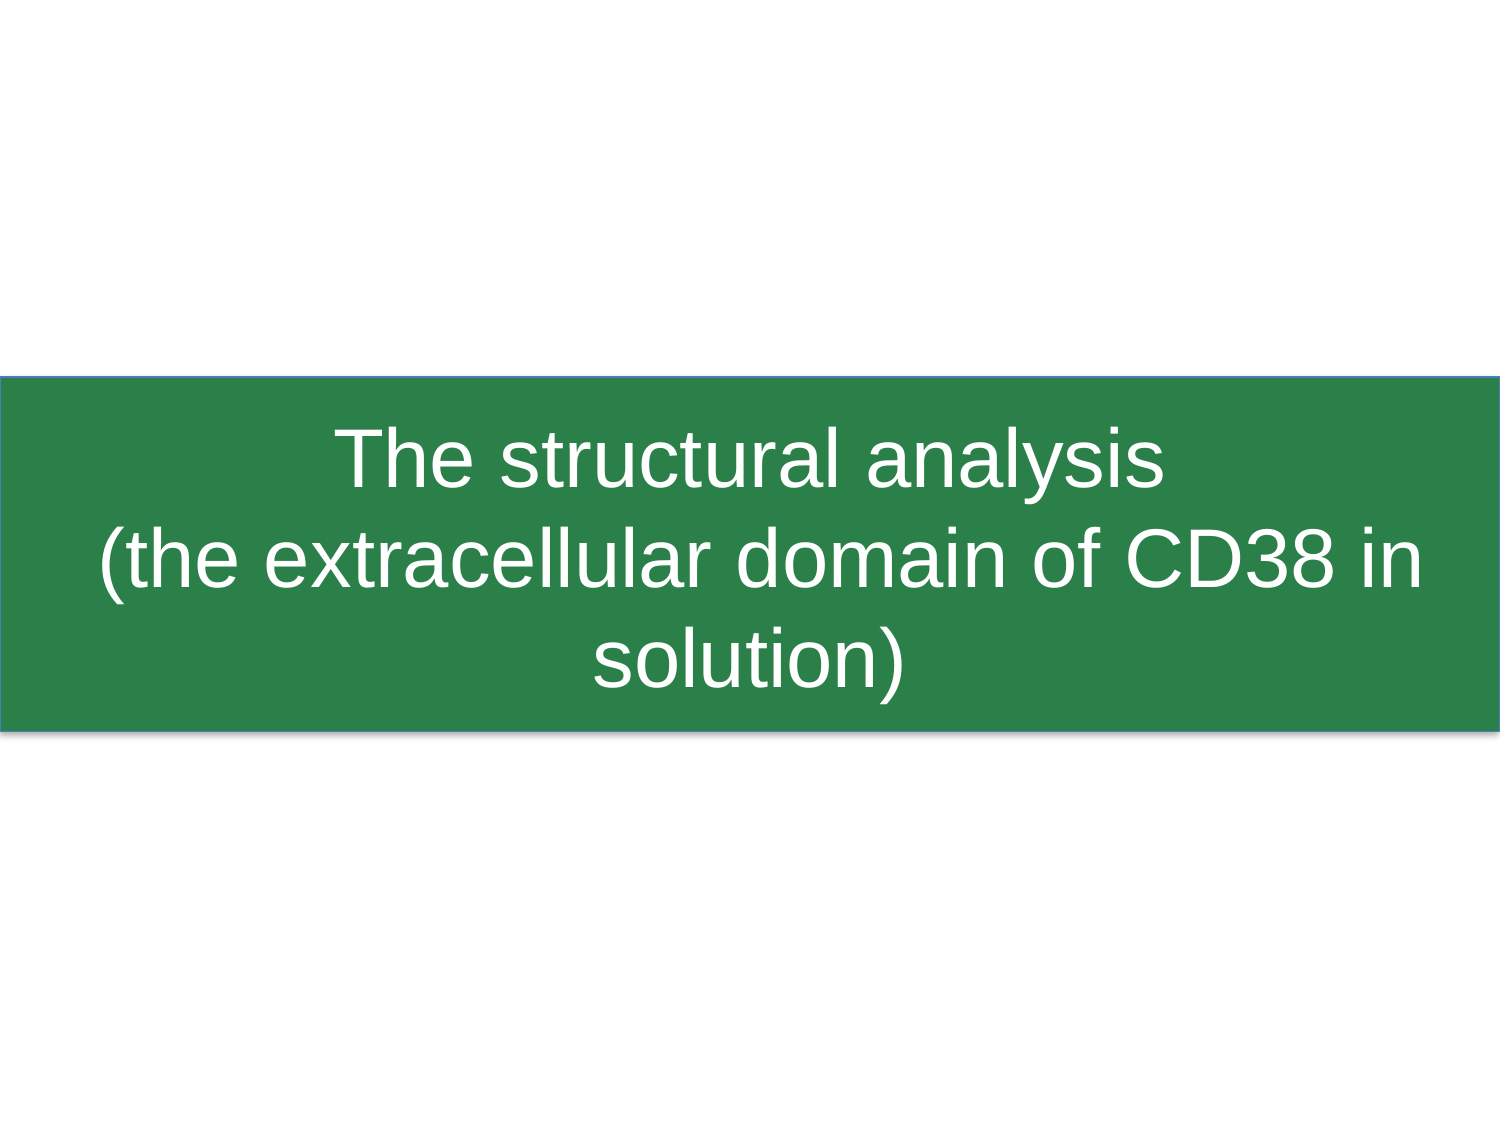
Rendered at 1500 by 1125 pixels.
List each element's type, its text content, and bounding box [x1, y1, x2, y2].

text_box The structural analysis (the extracellular domain of CD38 in solution) [0, 376, 1500, 732]
